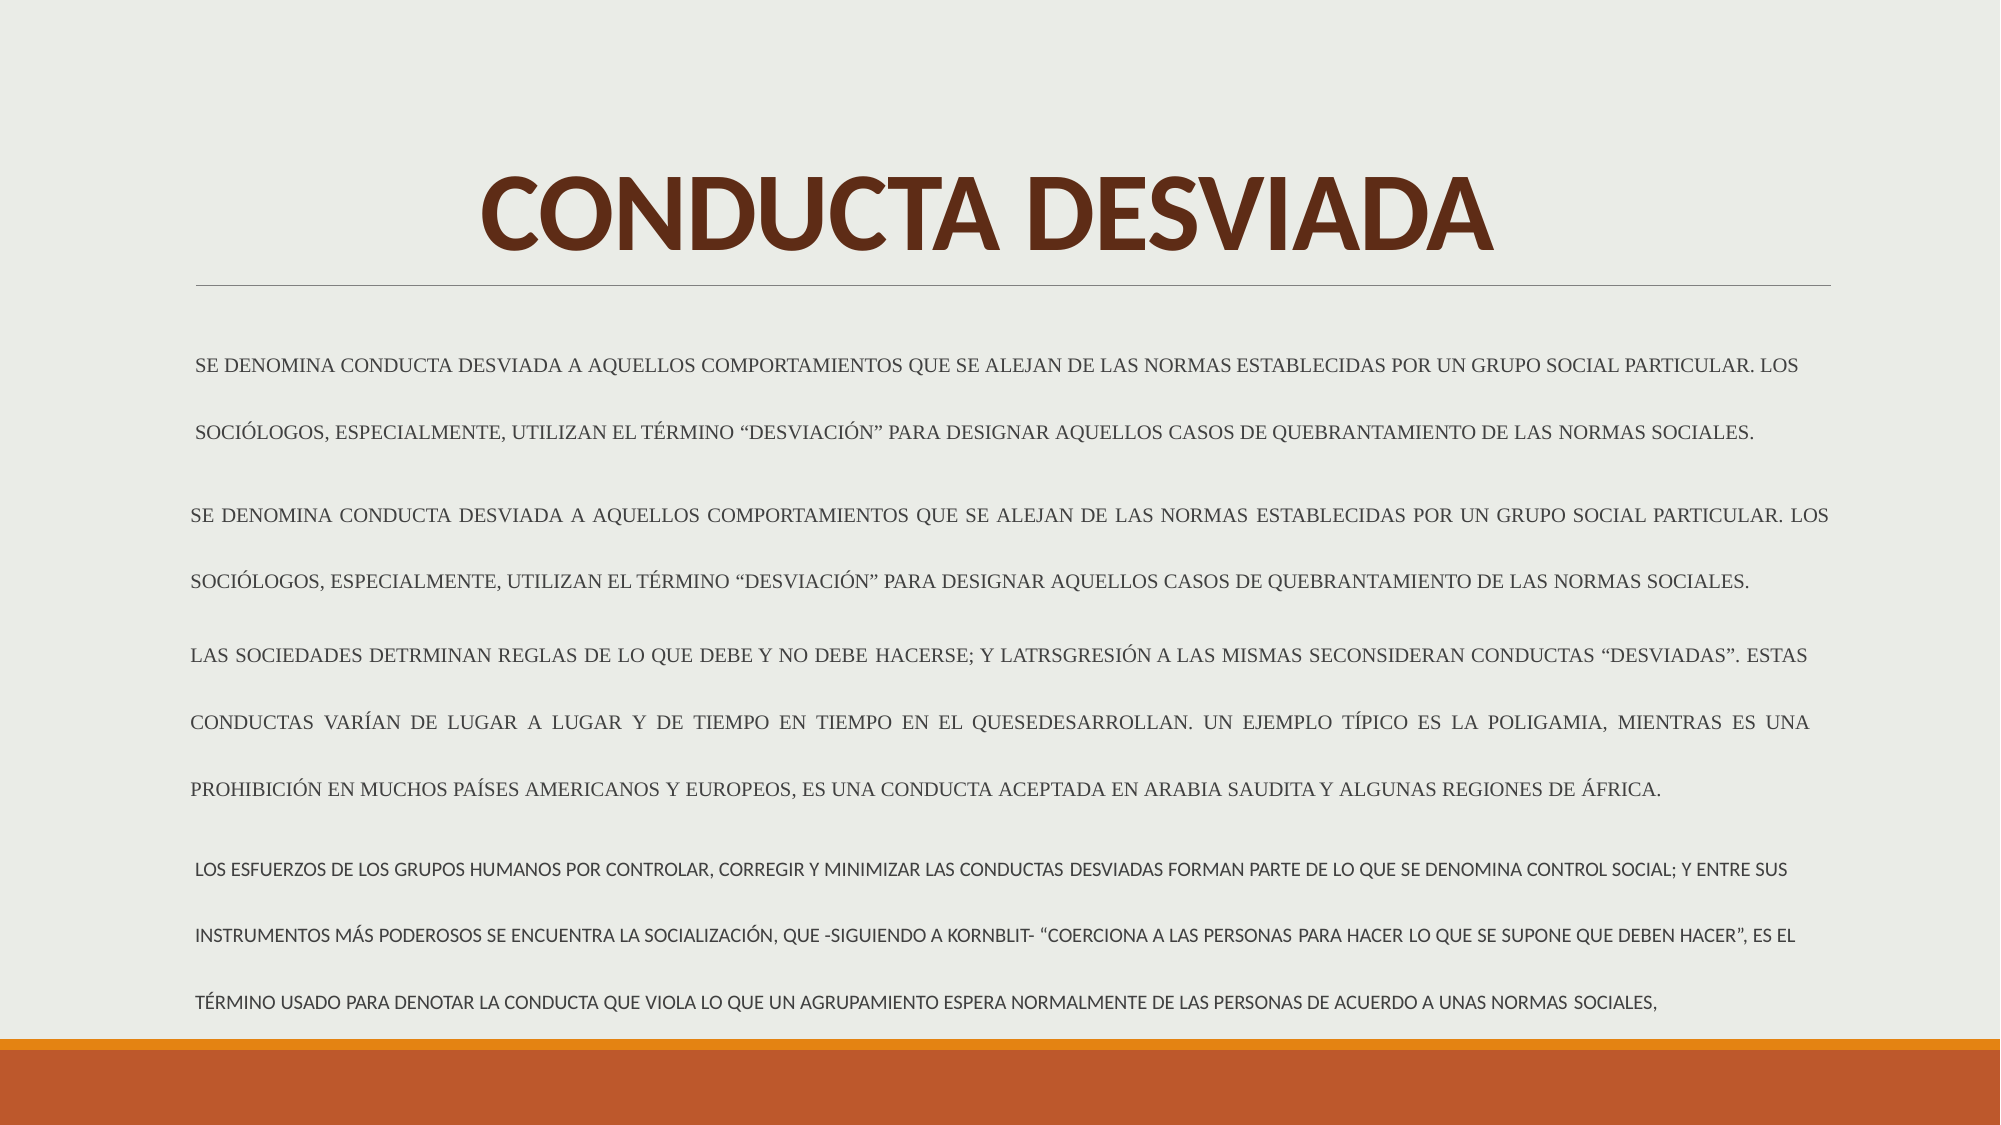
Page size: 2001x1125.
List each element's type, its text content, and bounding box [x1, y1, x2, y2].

list SE DENOMINA CONDUCTA DESVIADA A AQUELLOS COMPORTAMIENTOS QUE SE ALEJAN DE LAS NORMAS ESTABLECIDAS POR UN GRUPO SOCIAL PARTICULAR. LOS SOCIÓLOGOS, ESPECIALMENTE, UTILIZAN EL TÉRMINO “DESVIACIÓN” PARA DESIGNAR AQUELLOS CASOS DE QUEBRANTAMIENTO DE LAS NORMAS SOCIALES. SE DENOMINA CONDUCTA DESVIADA A AQUELLOS COMPORTAMIENTOS QUE SE ALEJAN DE LAS NORMAS ESTABLECIDAS POR UN GRUPO SOCIAL PARTICULAR. LOS SOCIÓLOGOS, ESPECIALMENTE, UTILIZAN EL TÉRMINO “DESVIACIÓN” PARA DESIGNAR AQUELLOS CASOS DE QUEBRANTAMIENTO DE LAS NORMAS SOCIALES. LAS SOCIEDADES DETRMINAN REGLAS DE LO QUE DEBE Y NO DEBE HACERSE; Y LATRSGRESIÓN A LAS MISMAS SECONSIDERAN CONDUCTAS “DESVIADAS”. ESTAS CONDUCTAS VARÍAN DE LUGAR A LUGAR Y DE TIEMPO EN TIEMPO EN EL QUESEDESARROLLAN. UN EJEMPLO TÍPICO ES LA POLIGAMIA, MIENTRAS ES UNA PROHIBICIÓN EN MUCHOS PAÍSES AMERICANOS Y EUROPEOS, ES UNA CONDUCTA ACEPTADA EN ARABIA SAUDITA Y ALGUNAS REGIONES DE ÁFRICA. LOS ESFUERZOS DE LOS GRUPOS HUMANOS POR CONTROLAR, CORREGIR Y MINIMIZAR LAS CONDUCTAS DESVIADAS FORMAN PARTE DE LO QUE SE DENOMINA CONTROL SOCIAL; Y ENTRE SUS INSTRUMENTOS MÁS PODEROSOS SE ENCUENTRA LA SOCIALIZACIÓN, QUE -SIGUIENDO A KORNBLIT- “COERCIONA A LAS PERSONAS PARA HACER LO QUE SE SUPONE QUE DEBEN HACER”, ES EL TÉRMINO USADO PARA DENOTAR LA CONDUCTA QUE VIOLA LO QUE UN AGRUPAMIENTO ESPERA NORMALMENTE DE LAS PERSONAS DE ACUERDO A UNAS NORMAS SOCIALES, [180, 302, 1830, 1039]
title CONDUCTA DESVIADA [174, 43, 1825, 282]
